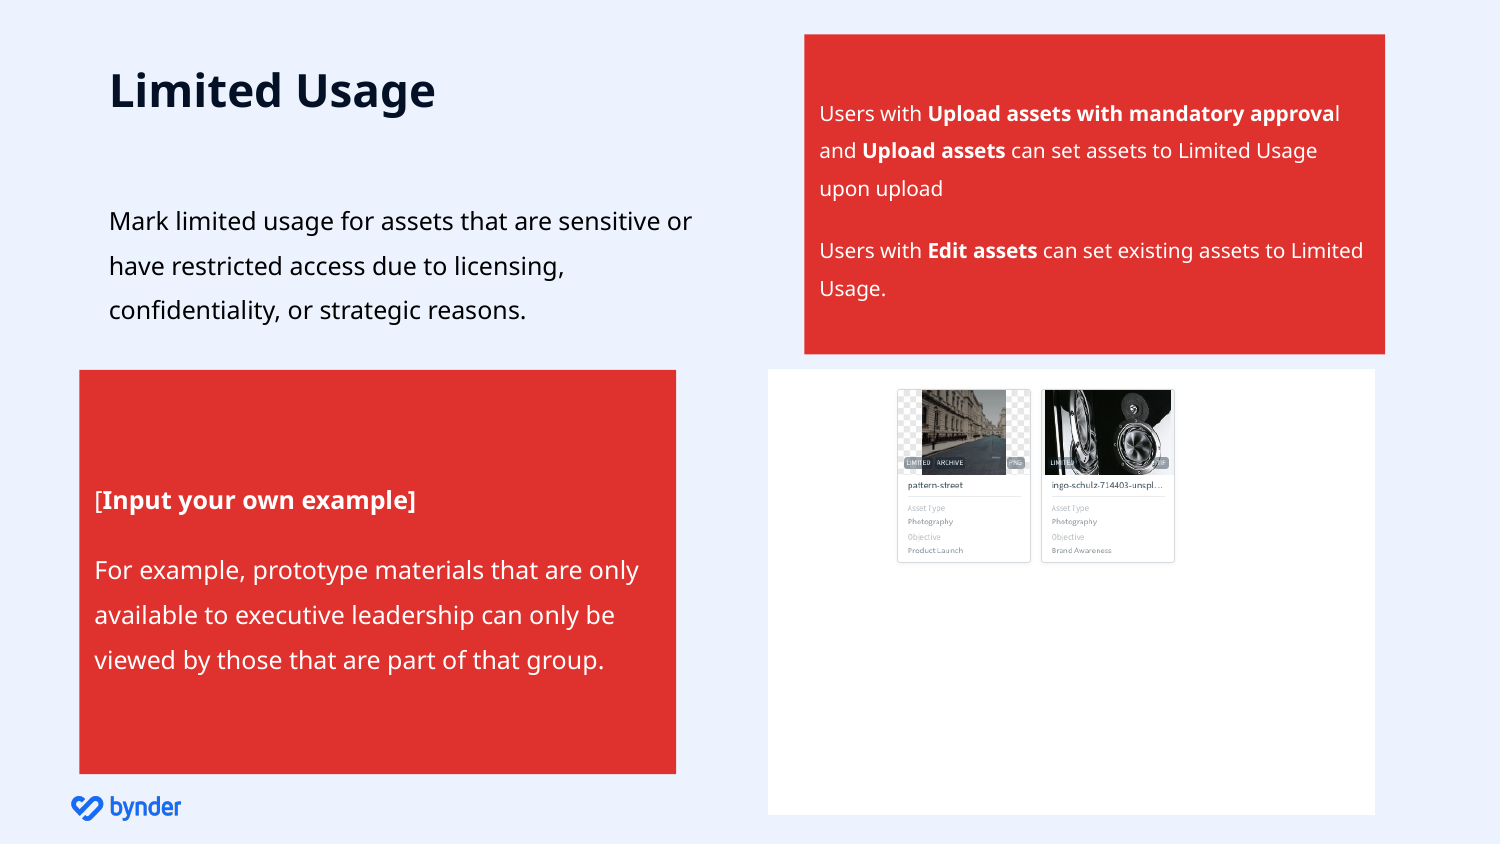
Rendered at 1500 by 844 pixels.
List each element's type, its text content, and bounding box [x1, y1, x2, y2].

text_box [720, 320, 1213, 382]
list [Input your own example] For example, prototype materials that are only available to executive leadership can only be viewed by those that are part of that group. [79, 369, 677, 775]
picture [767, 369, 1375, 815]
list Mark limited usage for assets that are sensitive or have restricted access due to licensing, confidentiality, or strategic reasons. [108, 190, 716, 665]
list Users with Upload assets with mandatory approval and Upload assets can set assets to Limited Usage upon upload Users with Edit assets can set existing assets to Limited Usage. [804, 34, 1386, 355]
title Limited Usage [108, 67, 727, 209]
picture [71, 796, 181, 821]
